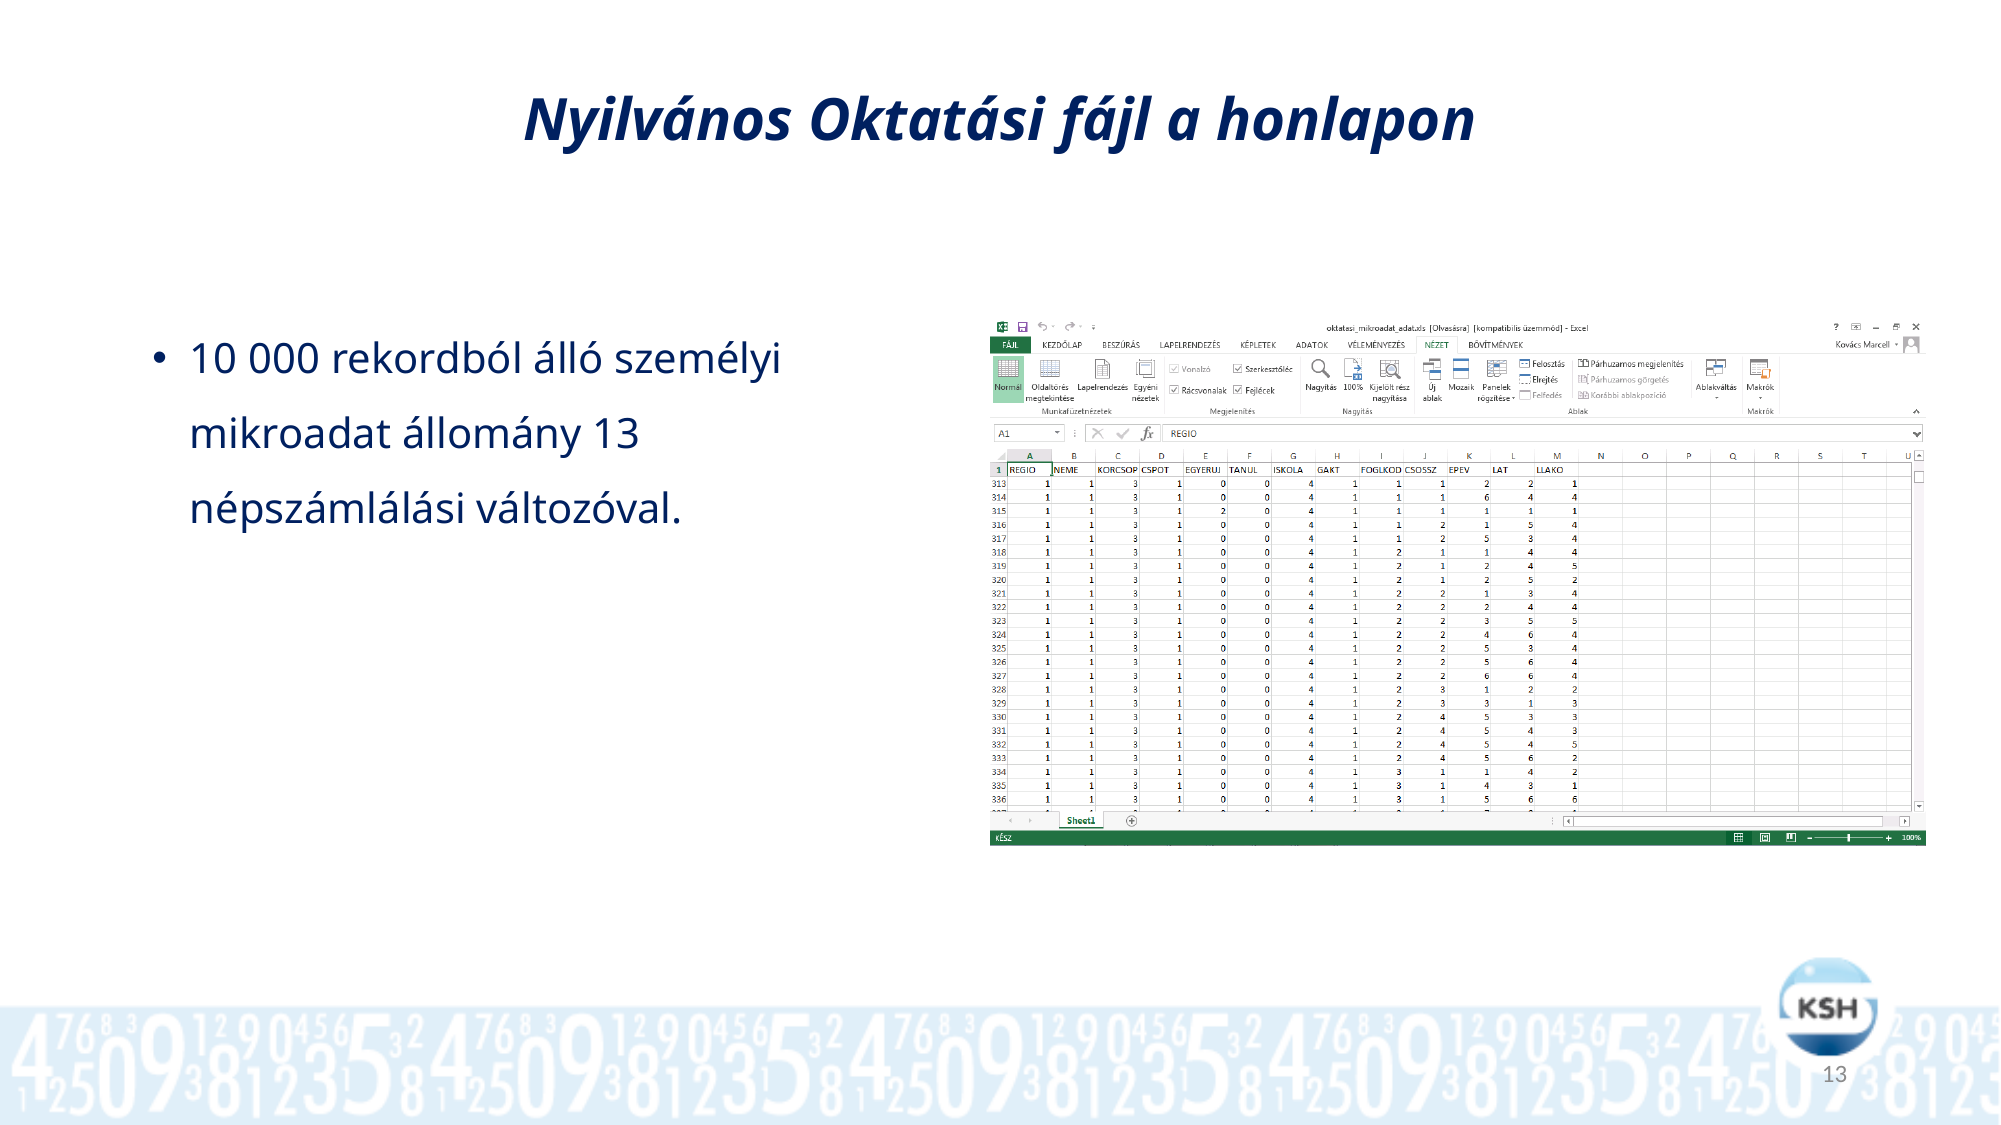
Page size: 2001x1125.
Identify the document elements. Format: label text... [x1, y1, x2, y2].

text_box 10 000 rekordból álló személyi mikroadat állomány 13 népszámlálási változóval. [137, 299, 864, 1014]
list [990, 319, 1926, 846]
text_box Nyilvános Oktatási fájl a honlapon [137, 82, 1863, 161]
picture [0, 0, 2001, 1125]
slide_number 13 [1412, 1042, 1863, 1103]
